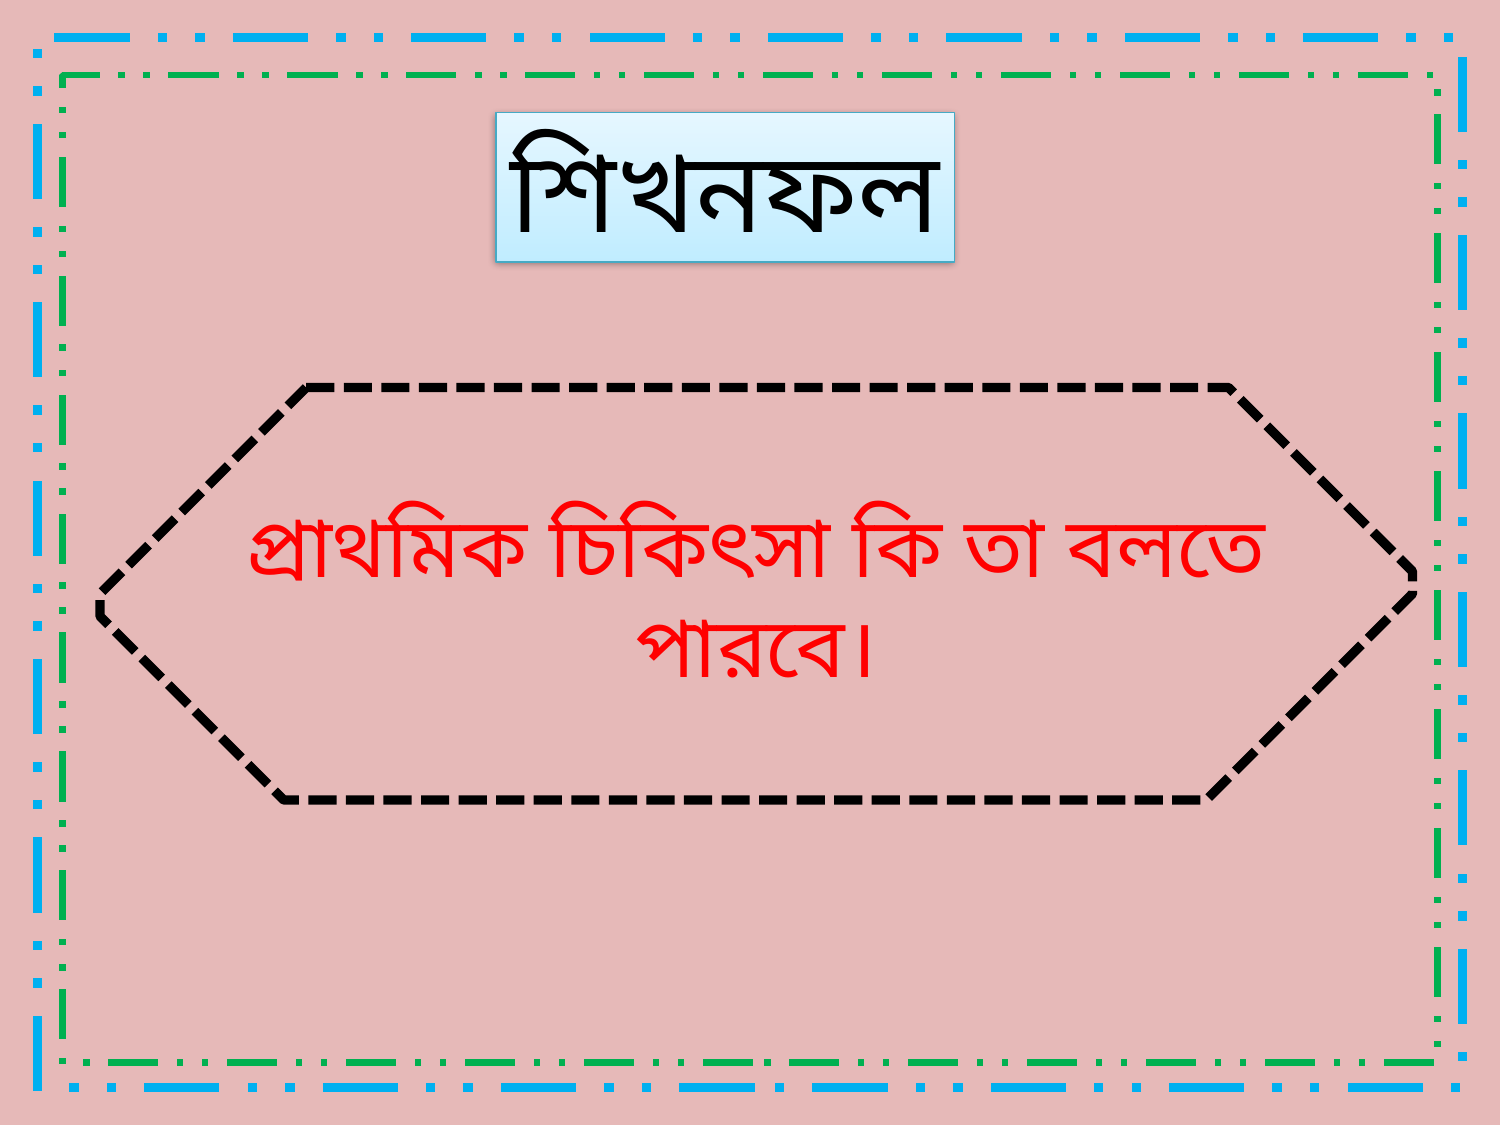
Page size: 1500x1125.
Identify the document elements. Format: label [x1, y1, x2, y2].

text_box [37, 37, 1463, 1088]
